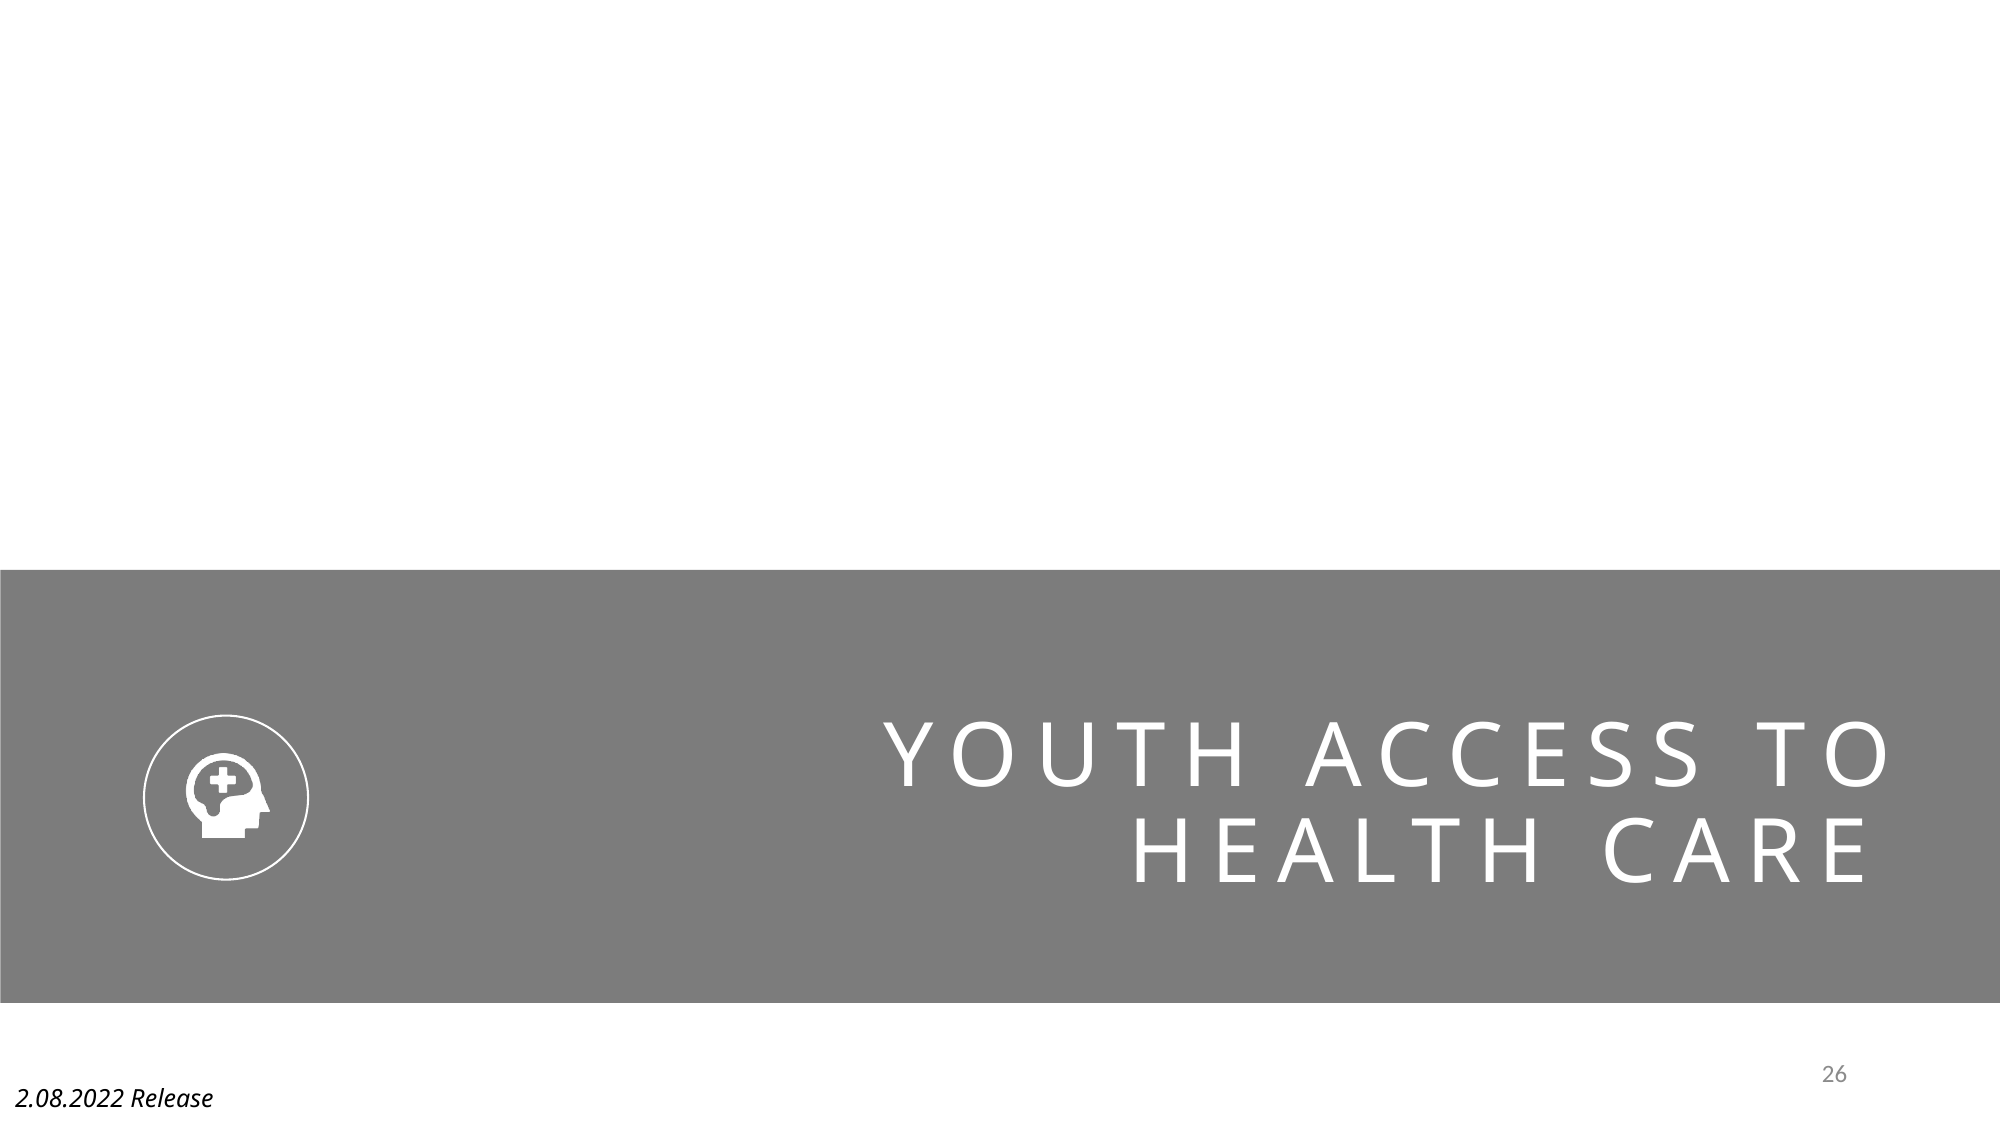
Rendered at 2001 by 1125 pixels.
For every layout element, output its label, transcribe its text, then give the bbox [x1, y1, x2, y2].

picture [182, 750, 273, 841]
slide_number 26 [1412, 1042, 1863, 1103]
text_box [142, 714, 310, 881]
title YOUTH ACCESS TO HEALTH CARE [198, 696, 1924, 915]
text_box [0, 569, 2000, 1004]
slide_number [0, 1076, 450, 1120]
